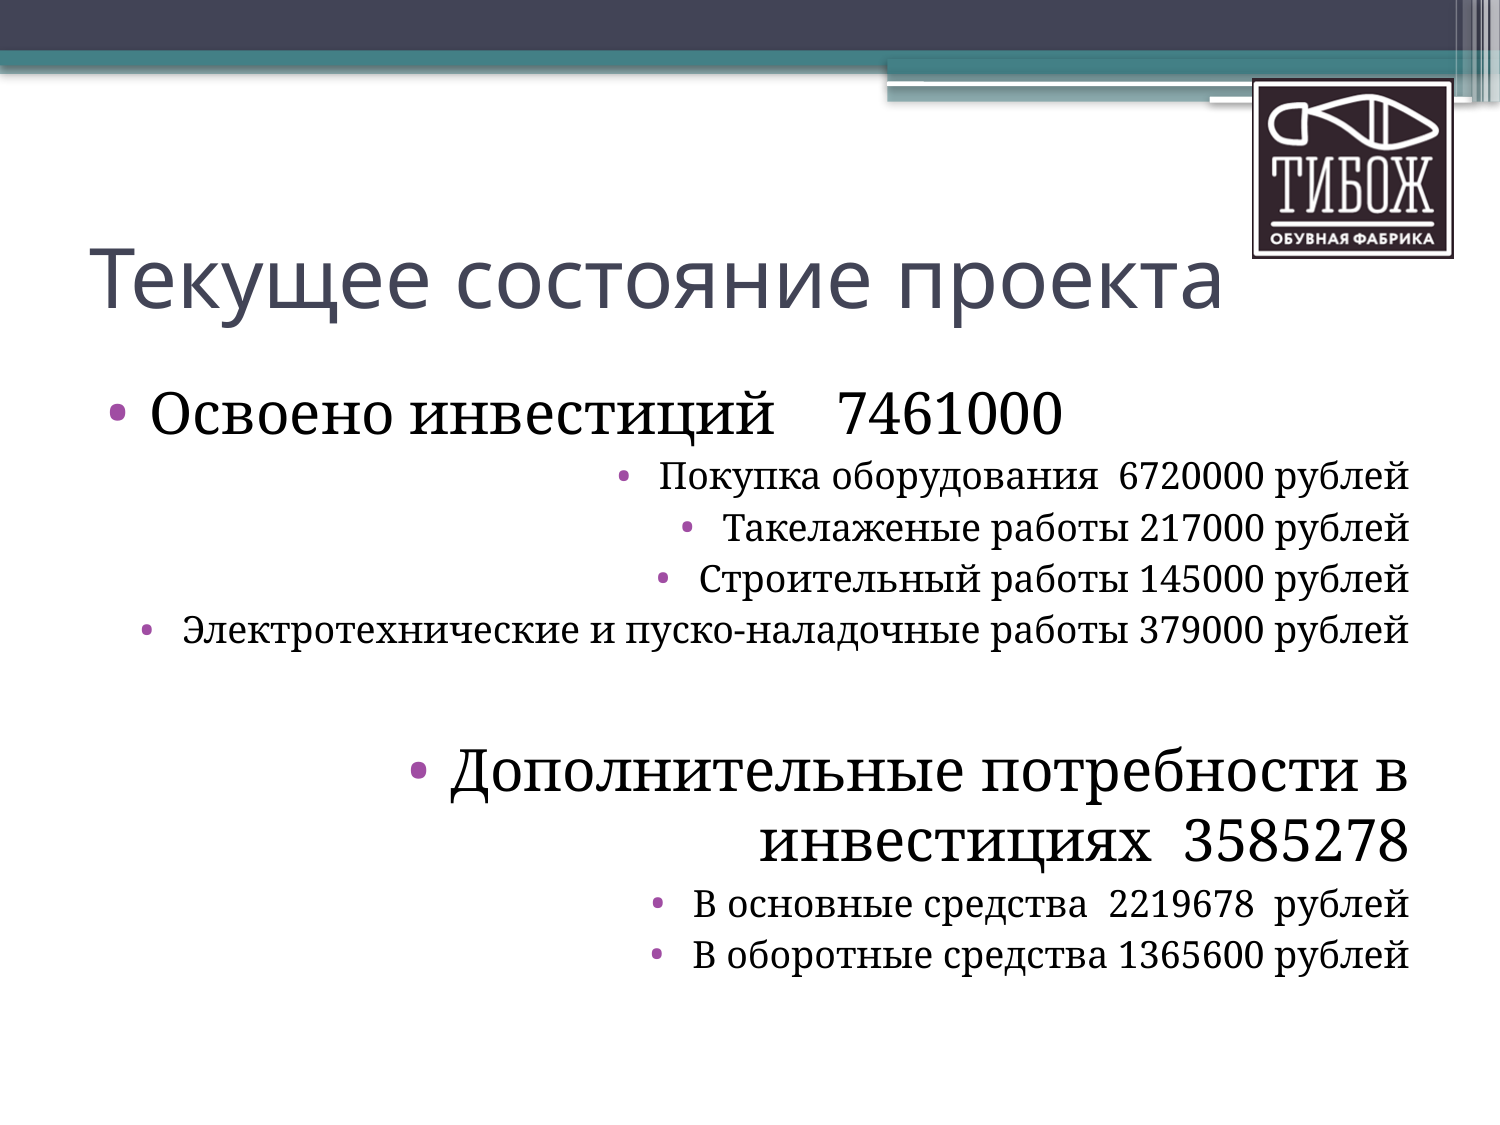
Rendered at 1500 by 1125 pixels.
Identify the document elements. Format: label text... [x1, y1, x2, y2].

list Освоено инвестиций 7461000 Покупка оборудования 6720000 рублей Такелаженые работы 217000 рублей Строительный работы 145000 рублей Электротехнические и пуско-наладочные работы 379000 рублей Дополнительные потребности в инвестициях 3585278 В основные средства 2219678 рублей В оборотные средства 1365600 рублей [75, 368, 1425, 1079]
picture [1251, 77, 1454, 259]
title Текущее состояние проекта [75, 187, 1425, 363]
